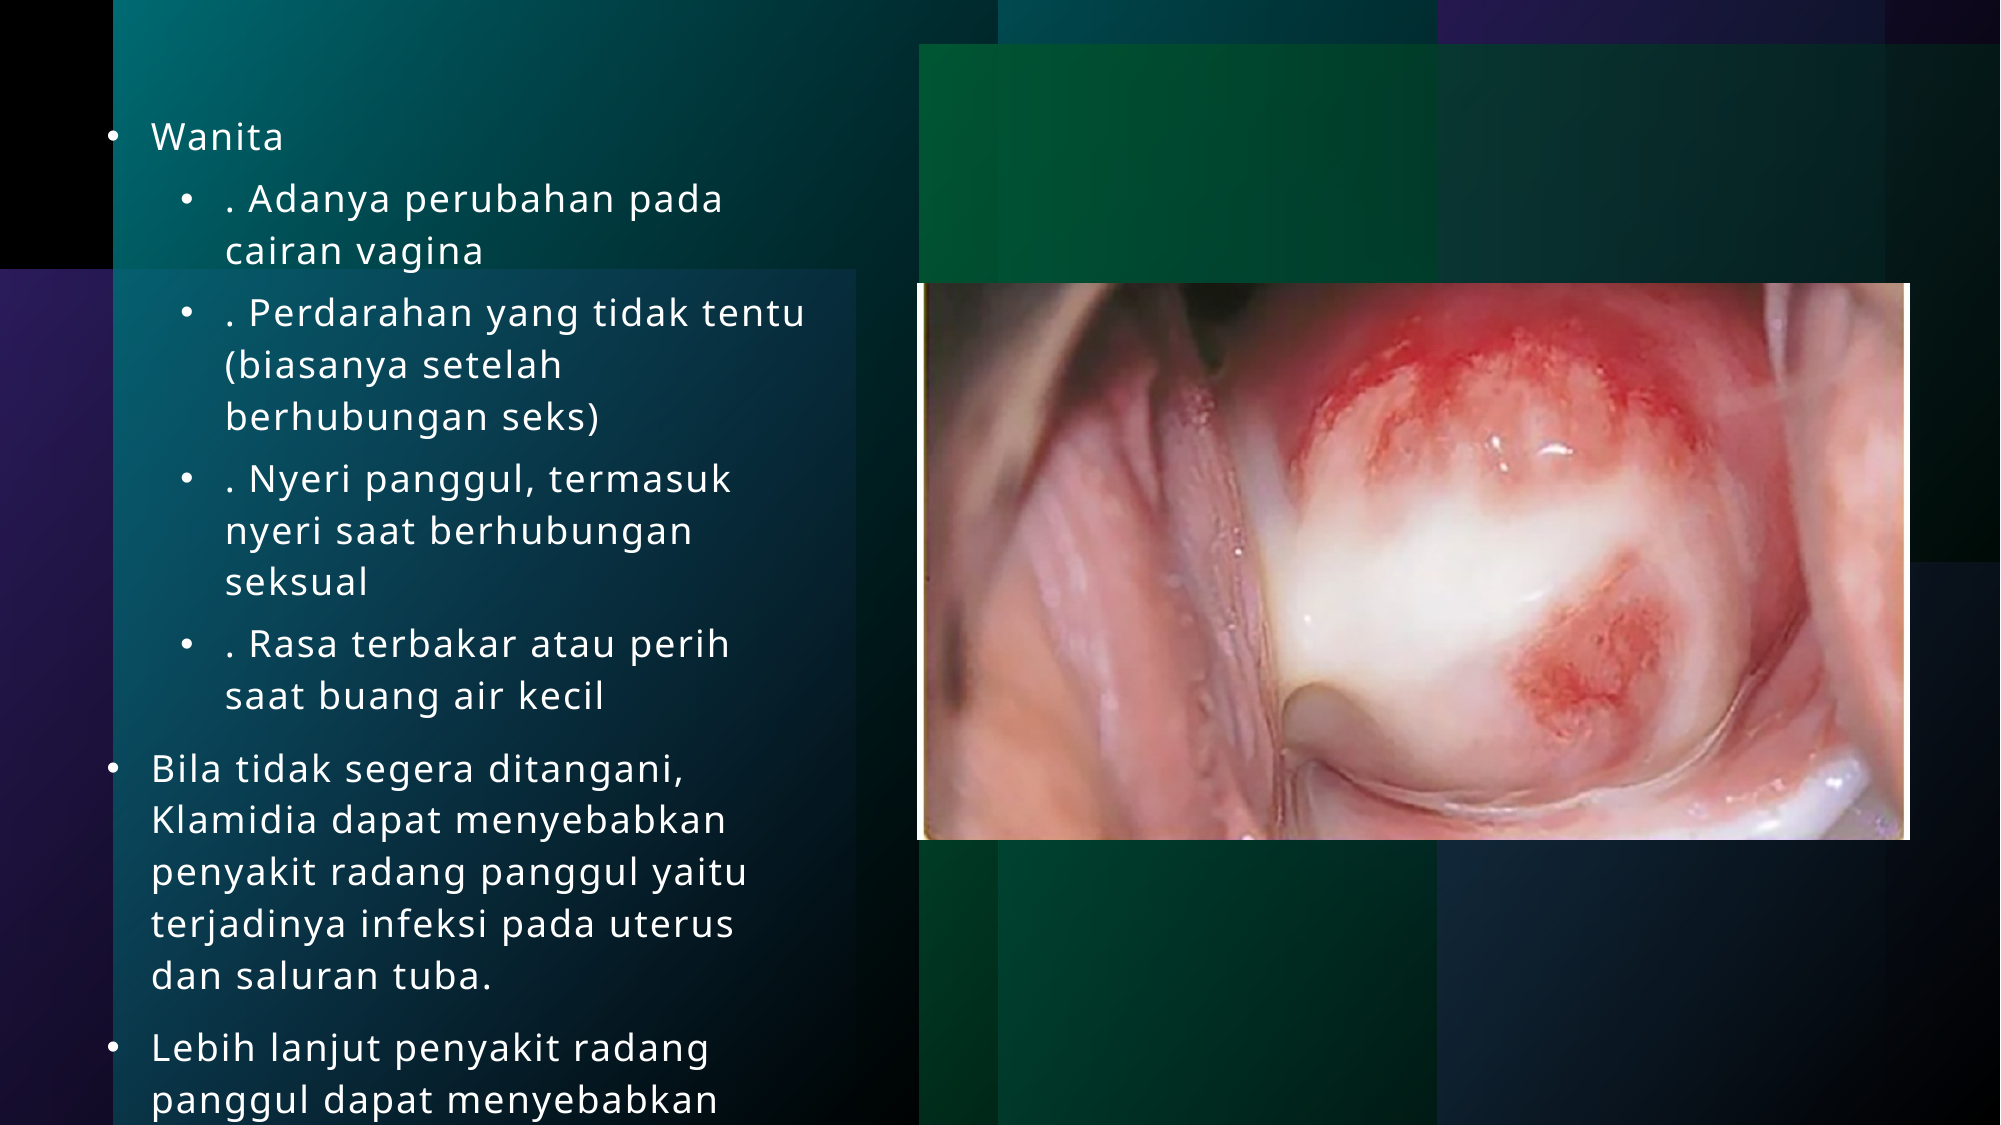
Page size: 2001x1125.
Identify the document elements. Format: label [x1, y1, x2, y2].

picture [917, 283, 1910, 840]
text_box [0, 0, 2000, 1125]
